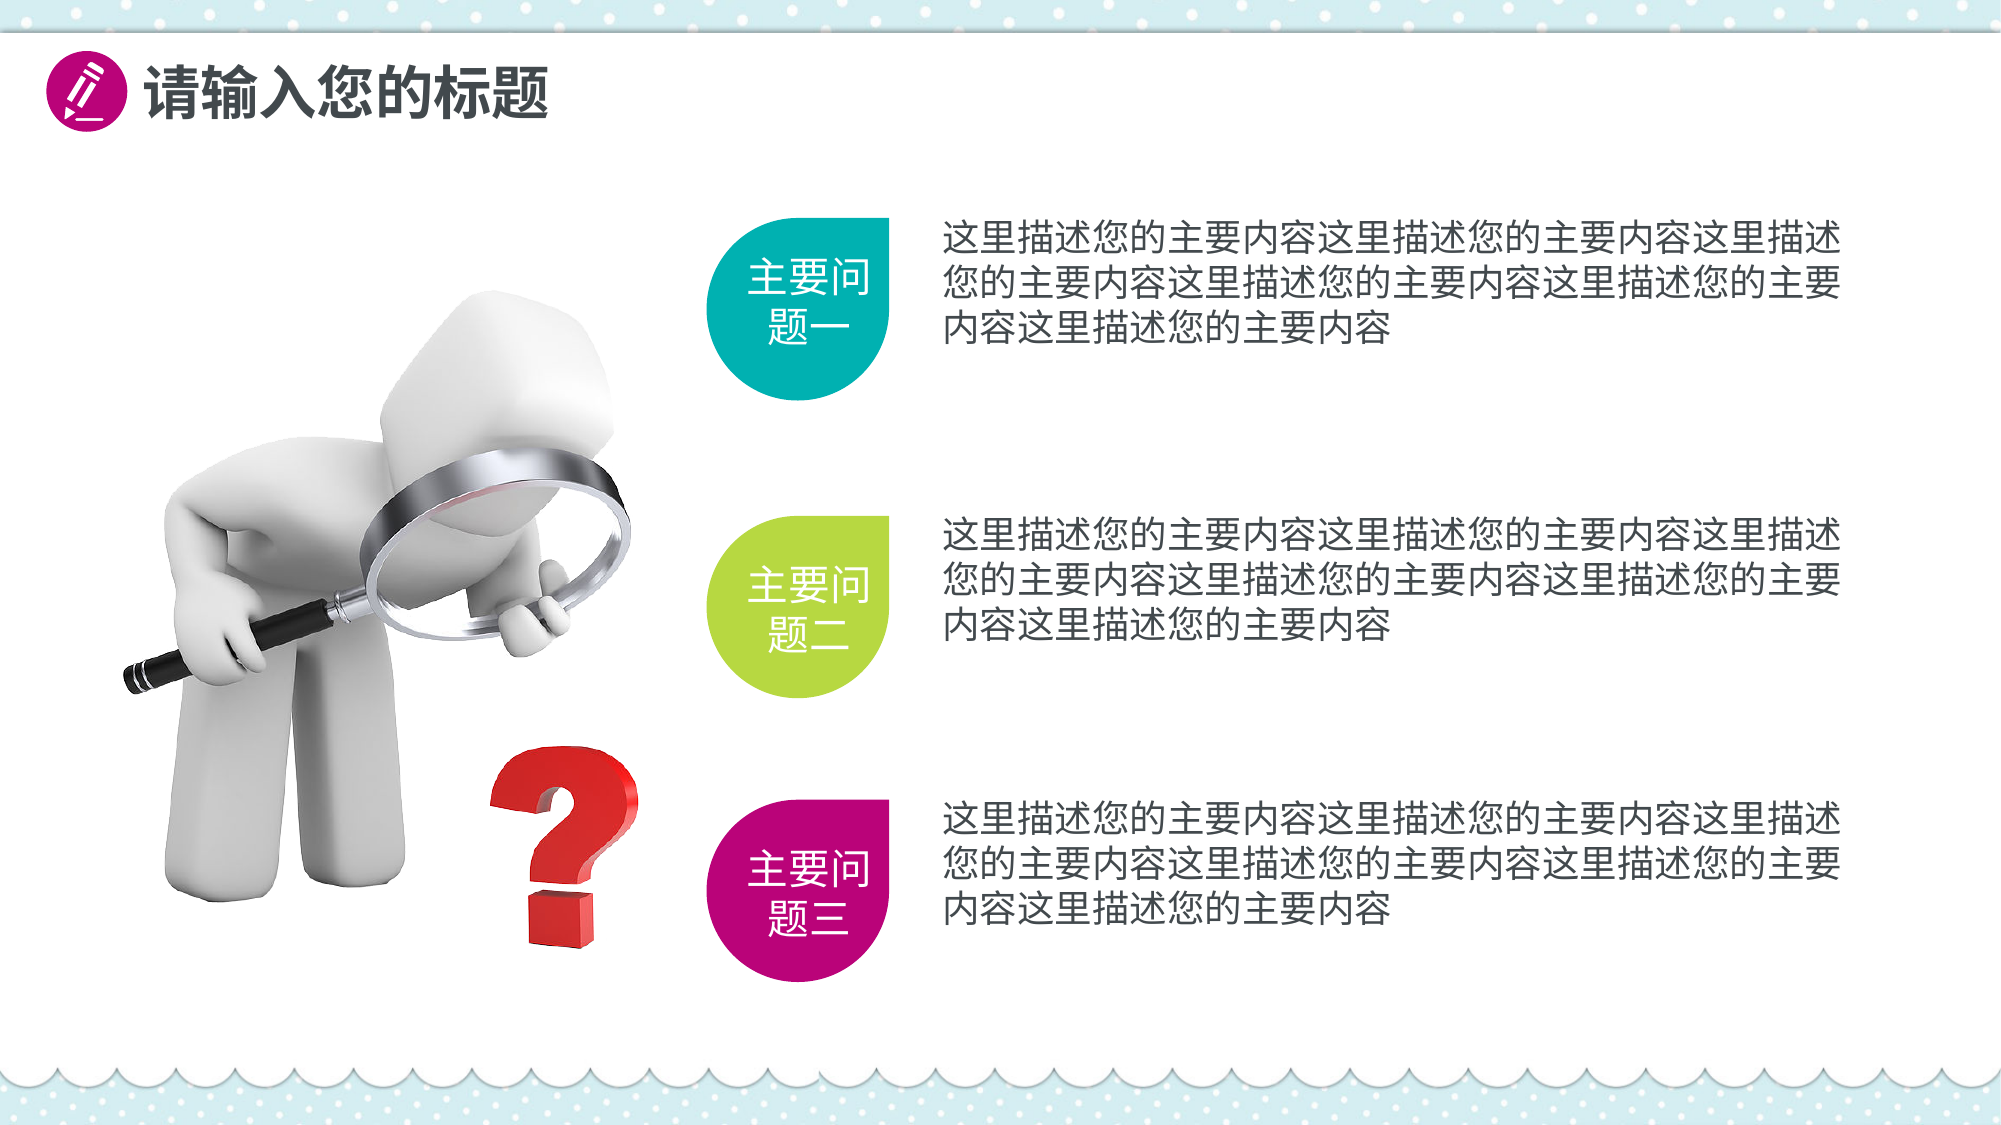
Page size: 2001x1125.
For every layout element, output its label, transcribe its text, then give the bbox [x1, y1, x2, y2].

text_box 这里描述您的主要内容这里描述您的主要内容这里描述您的主要内容这里描述您的主要内容这里描述您的主要内容这里描述您的主要内容 [927, 787, 1863, 938]
text_box 这里描述您的主要内容这里描述您的主要内容这里描述您的主要内容这里描述您的主要内容这里描述您的主要内容这里描述您的主要内容 [927, 206, 1863, 356]
text_box [706, 263, 719, 356]
text_box [725, 799, 890, 835]
text_box 主要问题三 [719, 835, 900, 950]
text_box [706, 561, 719, 653]
text_box 主要问题一 [719, 243, 900, 358]
text_box [706, 844, 719, 937]
text_box 这里描述您的主要内容这里描述您的主要内容这里描述您的主要内容这里描述您的主要内容这里描述您的主要内容这里描述您的主要内容 [927, 504, 1863, 654]
text_box 主要问题二 [719, 551, 900, 667]
text_box [728, 950, 868, 983]
text_box [725, 515, 890, 551]
text_box [735, 217, 890, 243]
text_box [720, 358, 875, 401]
picture [0, 0, 2001, 1125]
text_box 请输入您的标题 [127, 48, 670, 134]
text_box [729, 667, 867, 699]
text_box [46, 51, 128, 132]
